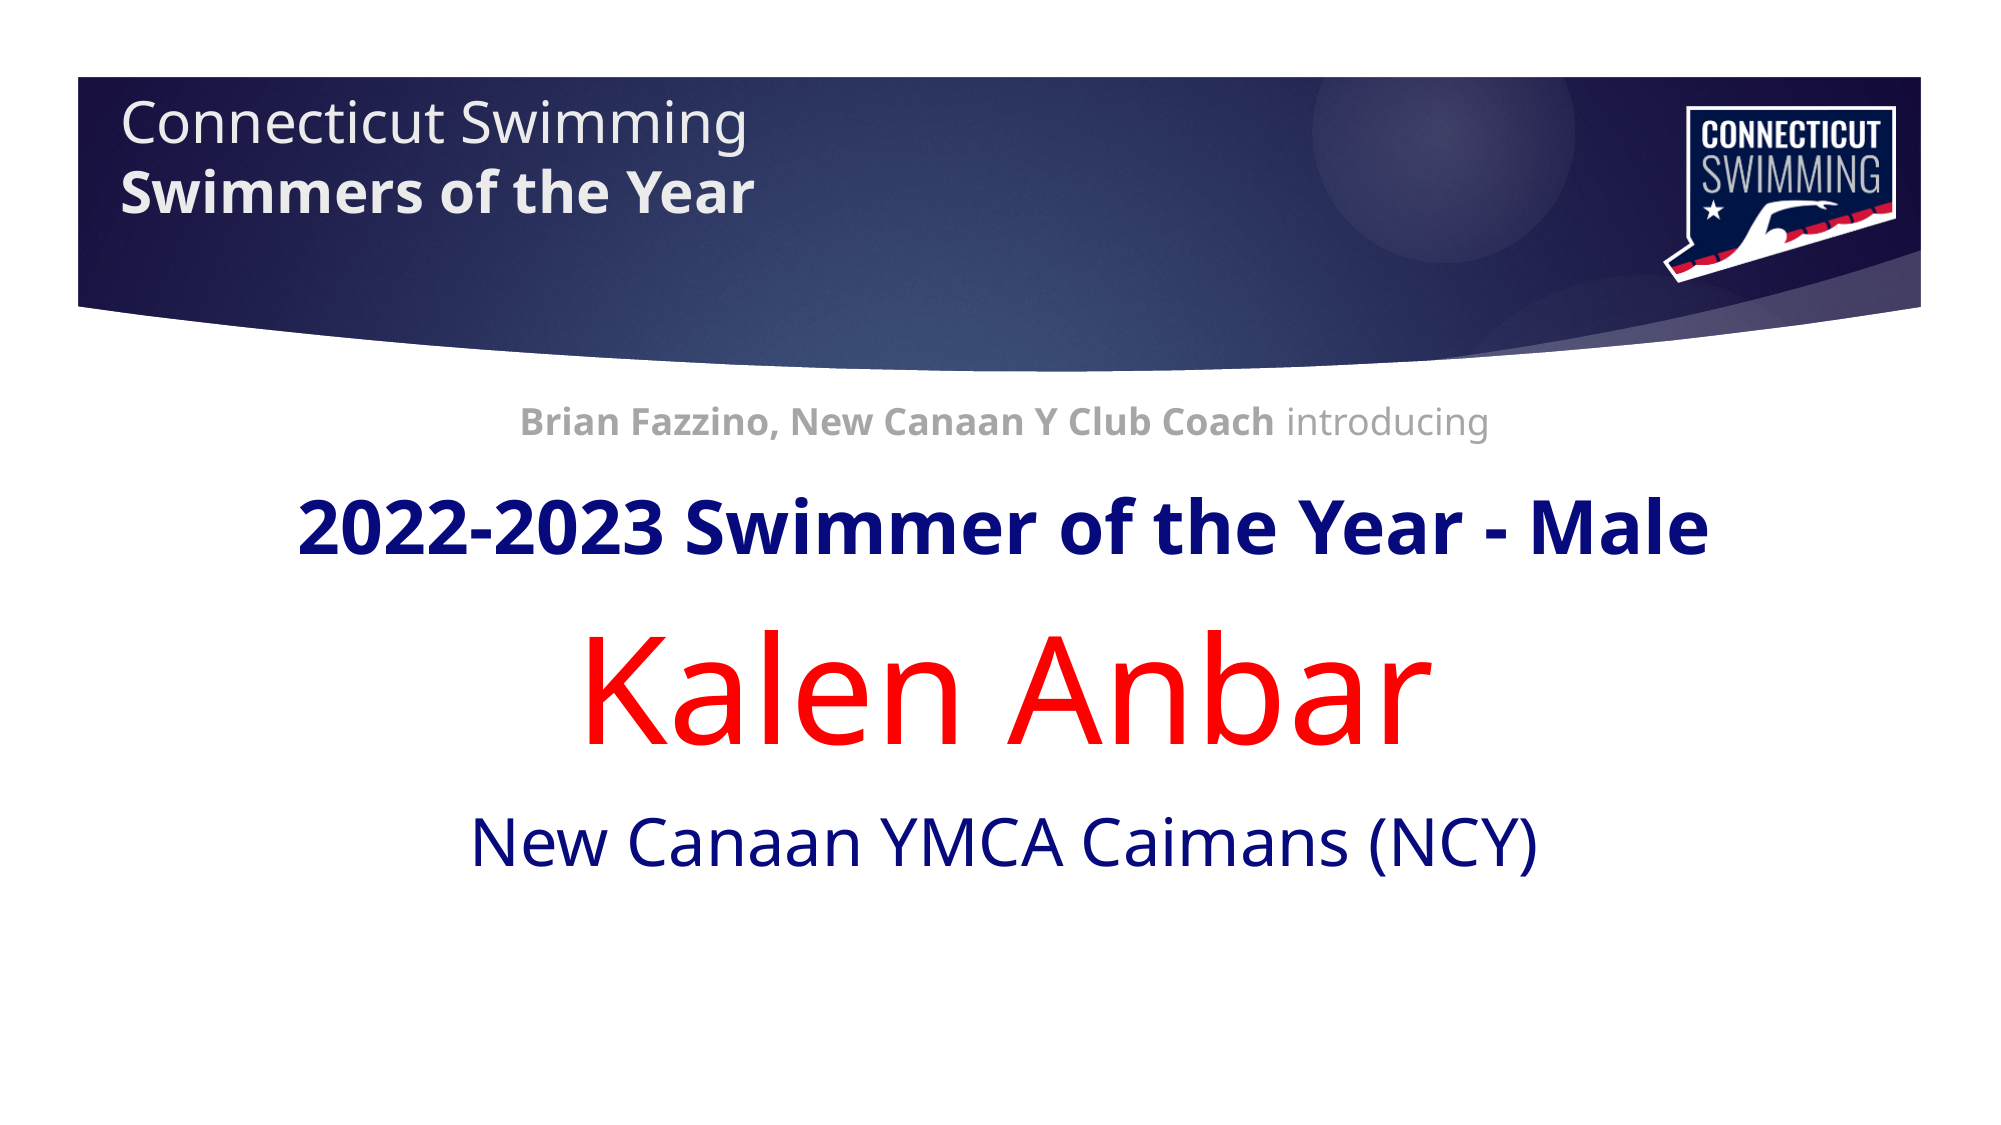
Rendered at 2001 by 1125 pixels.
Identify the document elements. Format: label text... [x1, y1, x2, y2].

text_box Brian Fazzino, New Canaan Y Club Coach introducing 2022-2023 Swimmer of the Year - Male Kalen Anbar New Canaan YMCA Caimans (NCY) [88, 389, 1922, 1107]
picture [1663, 106, 1896, 283]
title Connecticut Swimming Swimmers of the Year [105, 104, 1543, 206]
